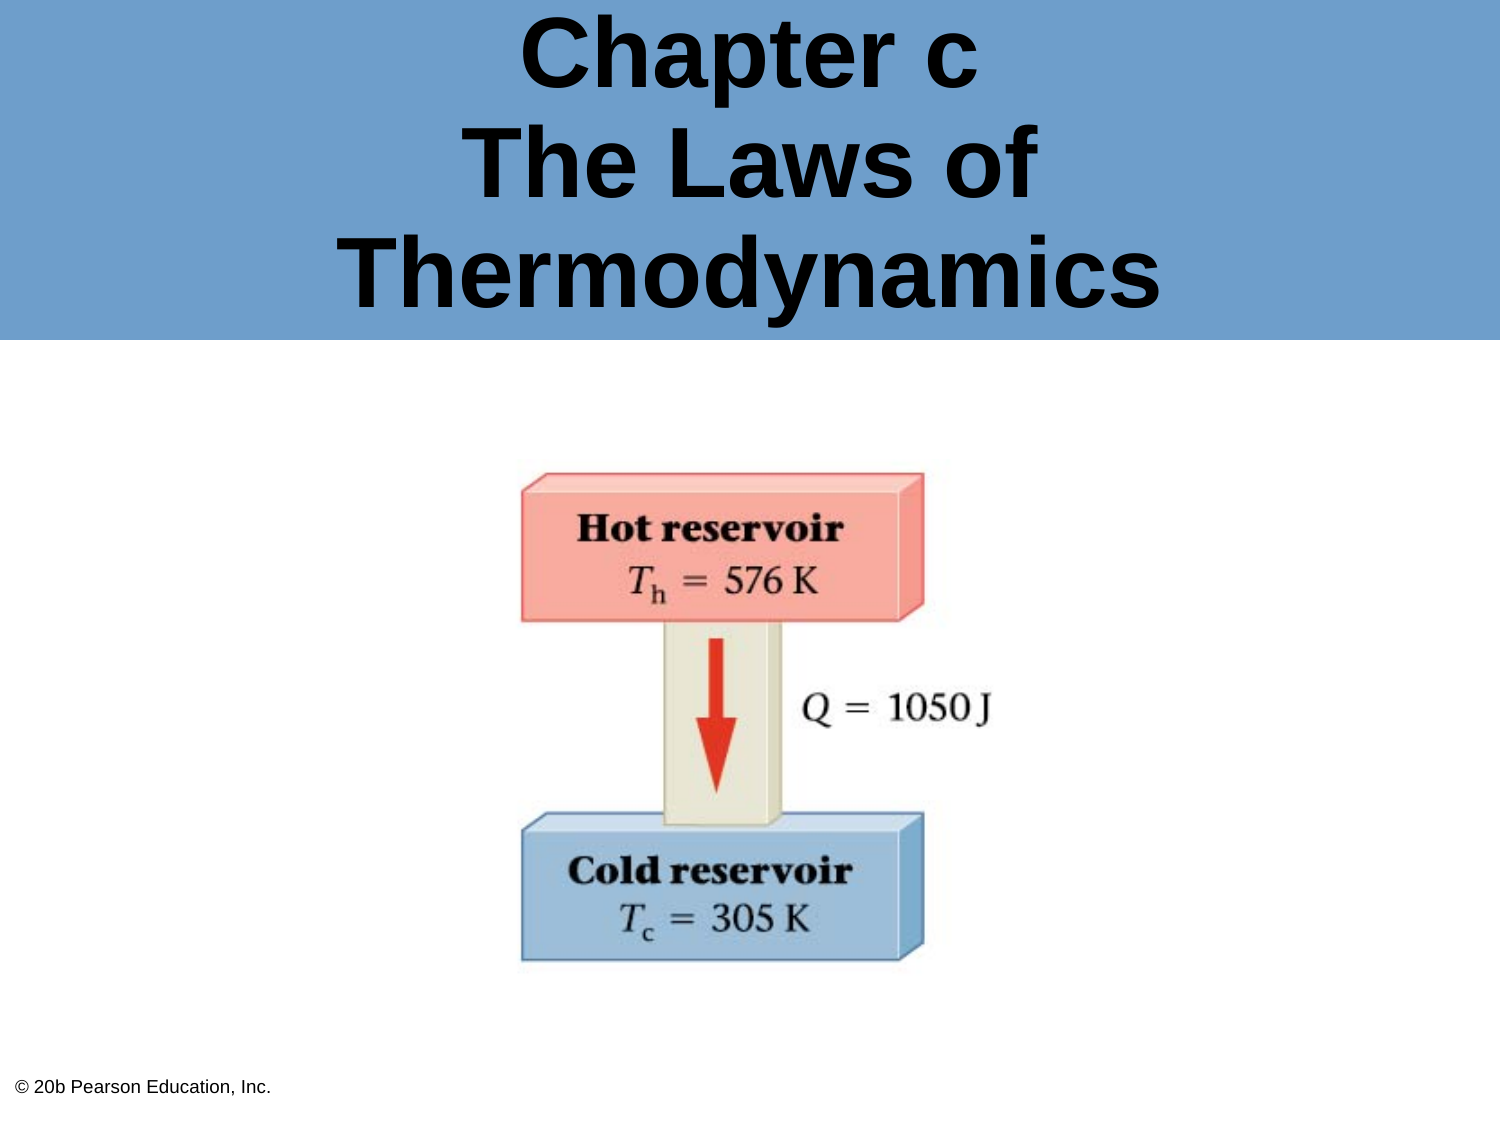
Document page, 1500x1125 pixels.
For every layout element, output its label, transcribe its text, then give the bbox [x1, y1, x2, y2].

picture [499, 459, 1000, 980]
footer © 20b Pearson Education, Inc. [0, 1046, 475, 1125]
title Chapter c The Laws of Thermodynamics [112, 0, 1388, 215]
